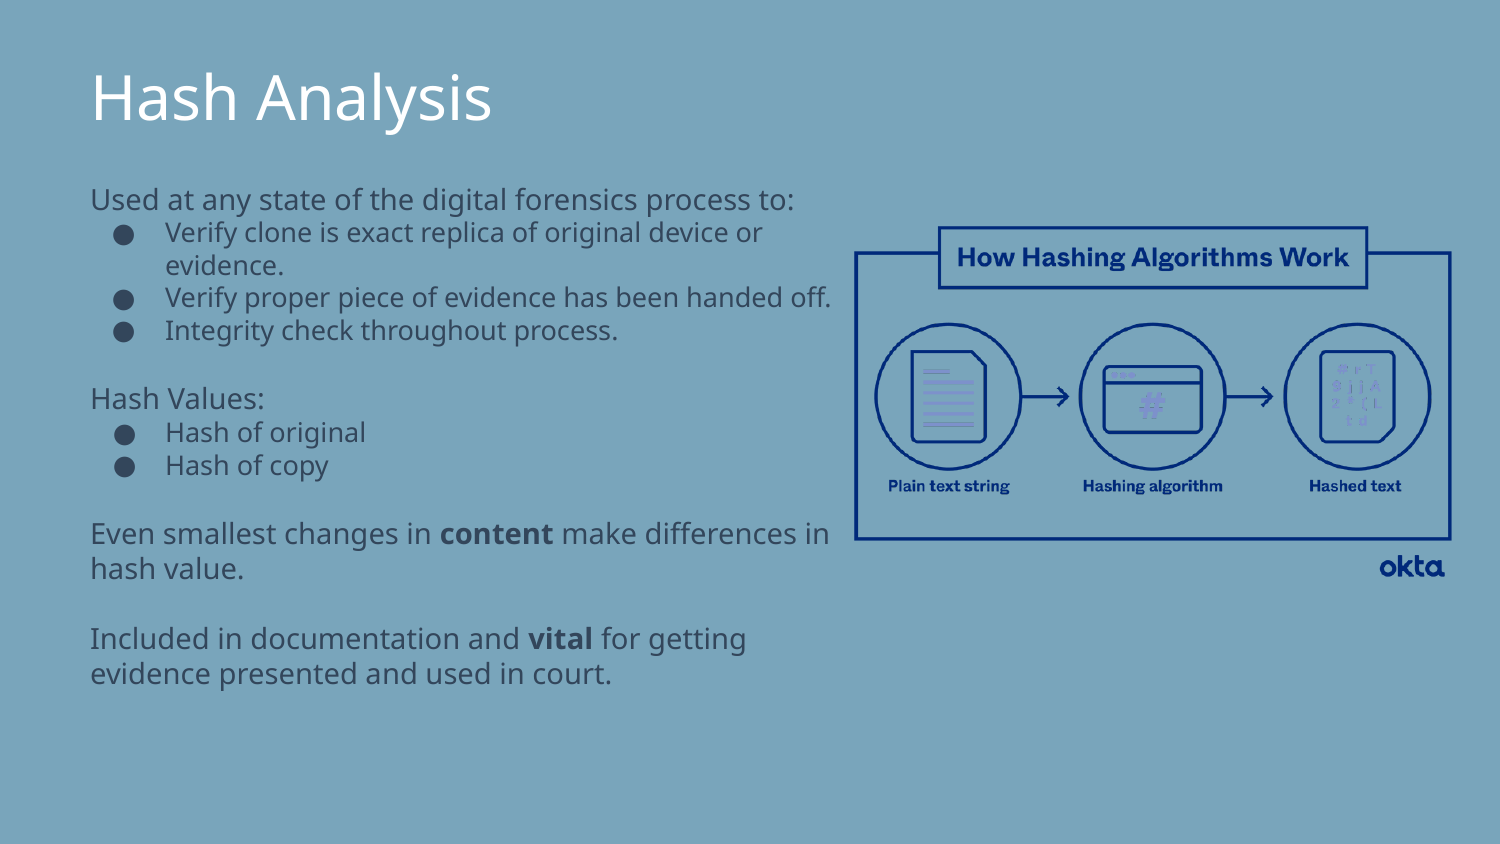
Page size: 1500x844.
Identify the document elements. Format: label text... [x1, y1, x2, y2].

title Hash Analysis [75, 42, 707, 90]
subtitle Used at any state of the digital forensics process to: Verify clone is exact replica of original device or evidence. Verify proper piece of evidence has been handed off. Integrity check throughout process. Hash Values: Hash of original Hash of copy Even smallest changes in content make differences in hash value. Included in documentation and vital for getting evidence presented and used in court. [75, 165, 854, 667]
picture [836, 197, 1469, 594]
